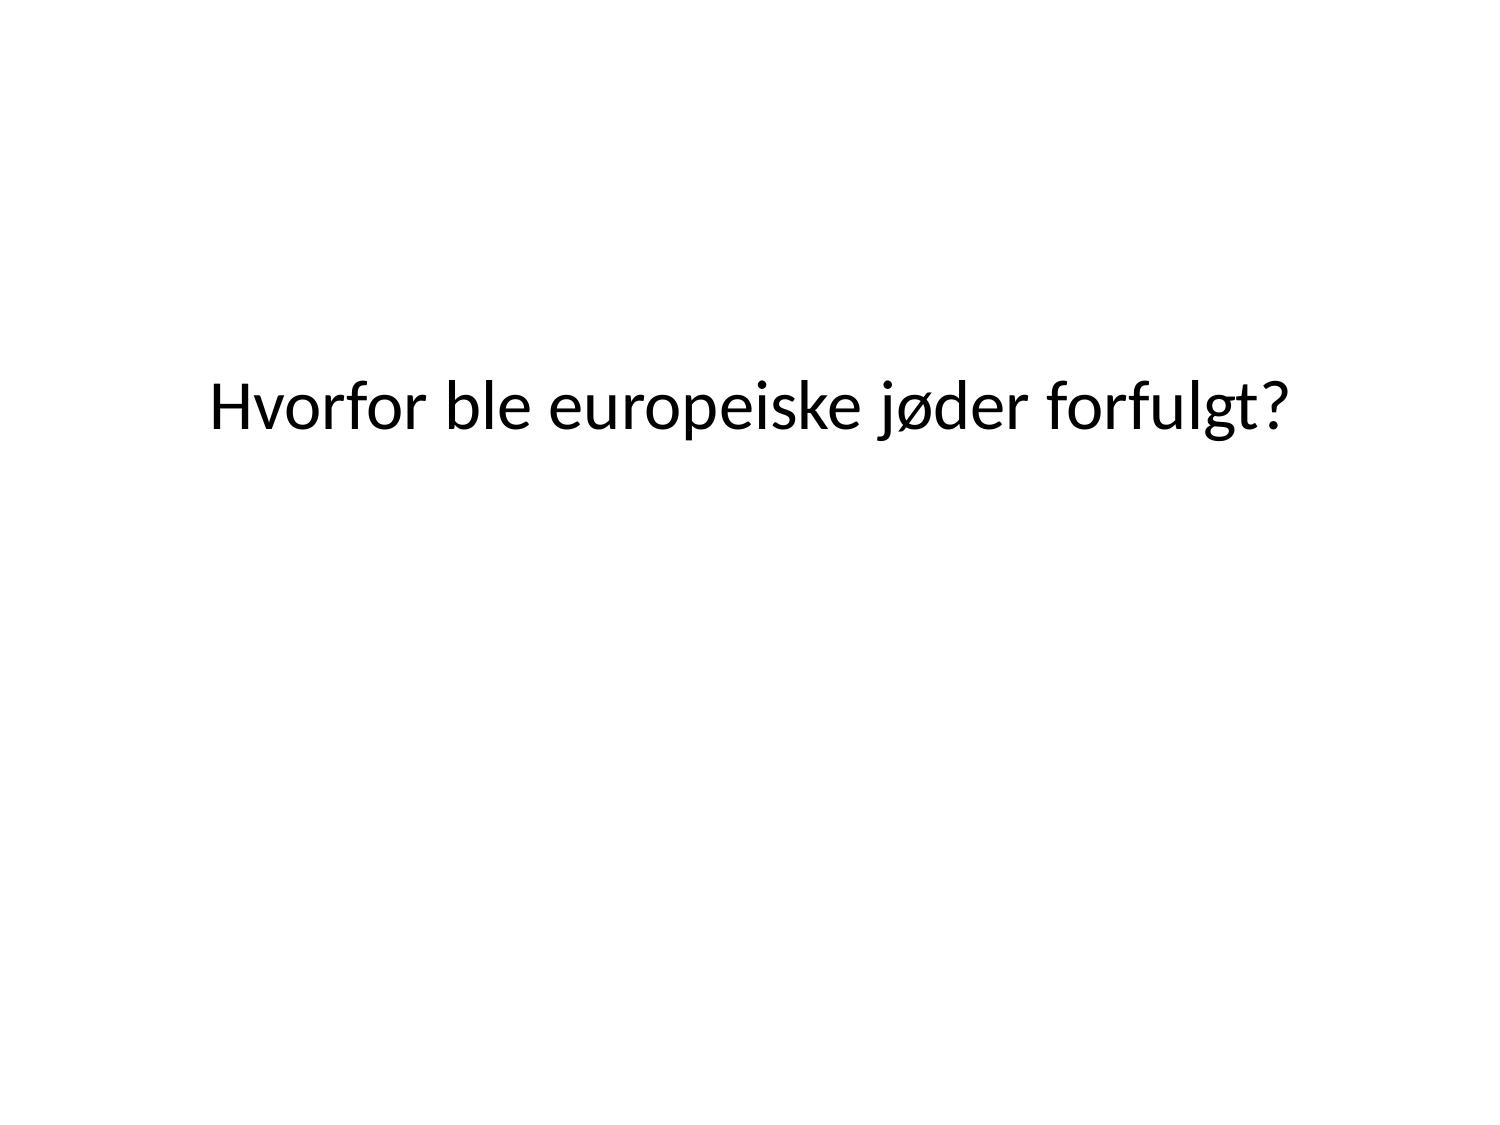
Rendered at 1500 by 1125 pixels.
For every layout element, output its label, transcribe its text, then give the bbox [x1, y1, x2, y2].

title Hvorfor ble europeiske jøder forfulgt? [76, 349, 1427, 538]
